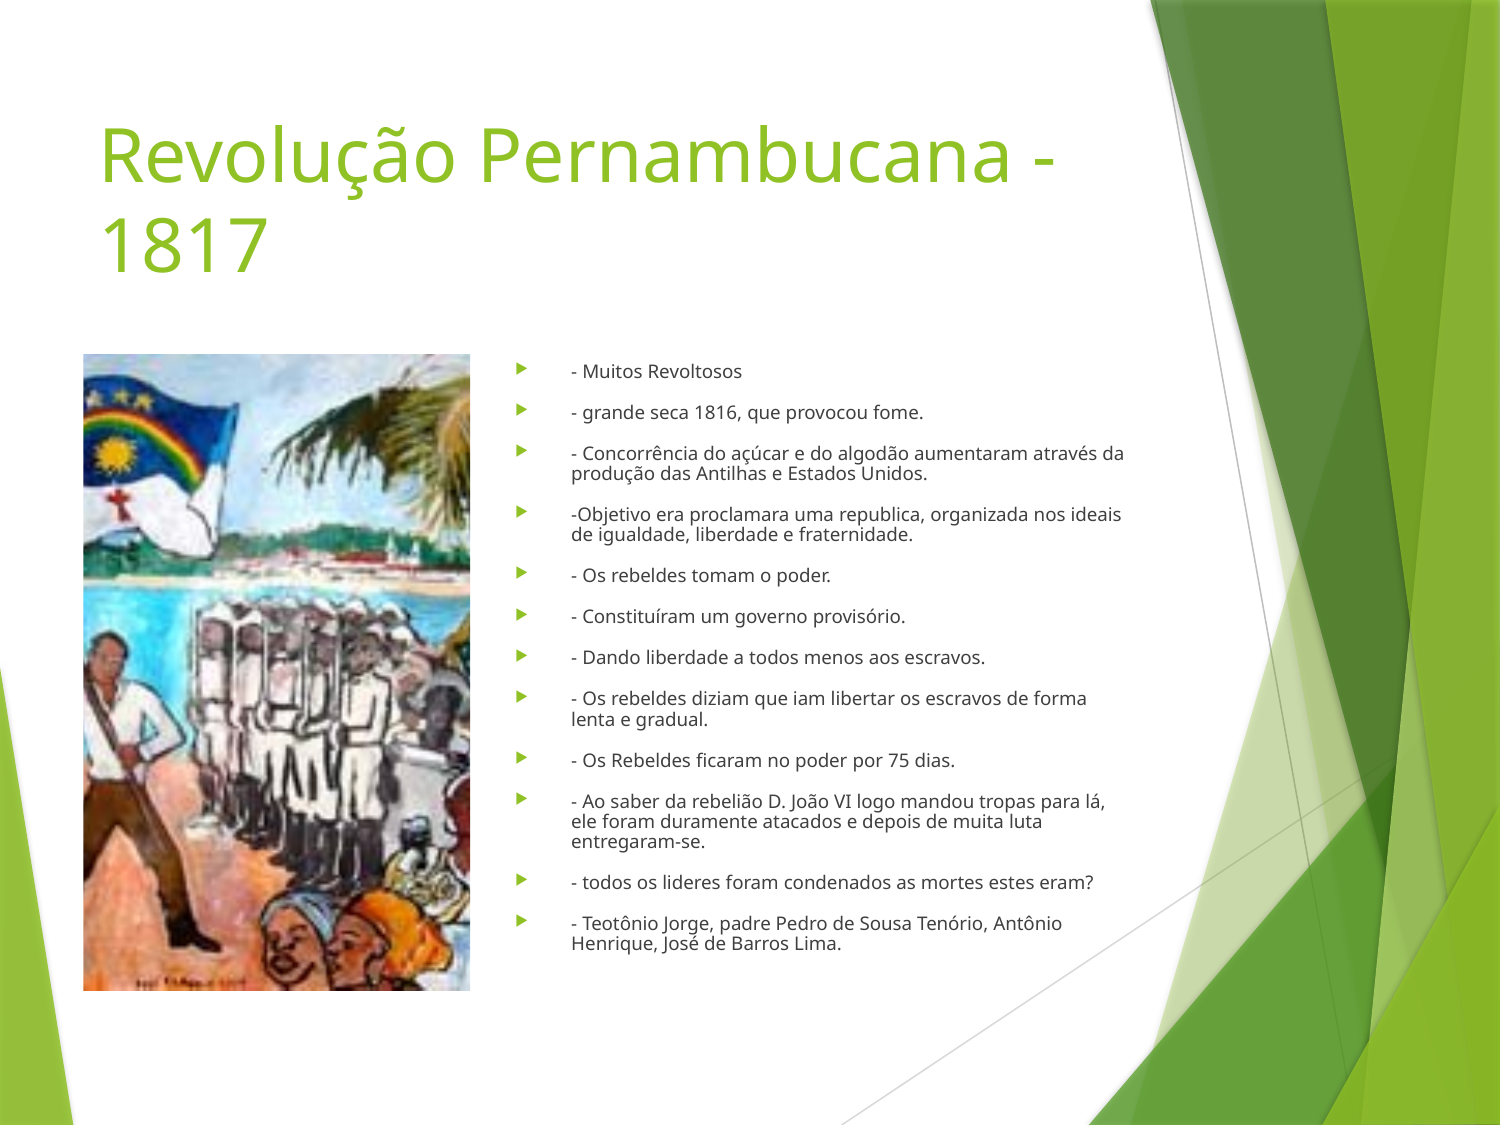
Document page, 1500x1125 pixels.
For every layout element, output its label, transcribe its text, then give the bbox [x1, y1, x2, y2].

picture [82, 353, 471, 992]
title Revolução Pernambucana - 1817 [83, 99, 1141, 317]
list - Muitos Revoltosos - grande seca 1816, que provocou fome. - Concorrência do açúcar e do algodão aumentaram através da produção das Antilhas e Estados Unidos. -Objetivo era proclamara uma republica, organizada nos ideais de igualdade, liberdade e fraternidade. - Os rebeldes tomam o poder. - Constituíram um governo provisório. - Dando liberdade a todos menos aos escravos. - Os rebeldes diziam que iam libertar os escravos de forma lenta e gradual. - Os Rebeldes ficaram no poder por 75 dias. - Ao saber da rebelião D. João VI logo mandou tropas para lá, ele foram duramente atacados e depois de muita luta entregaram-se. - todos os lideres foram condenados as mortes estes eram? - Teotônio Jorge, padre Pedro de Sousa Tenório, Antônio Henrique, José de Barros Lima. [499, 354, 1141, 992]
